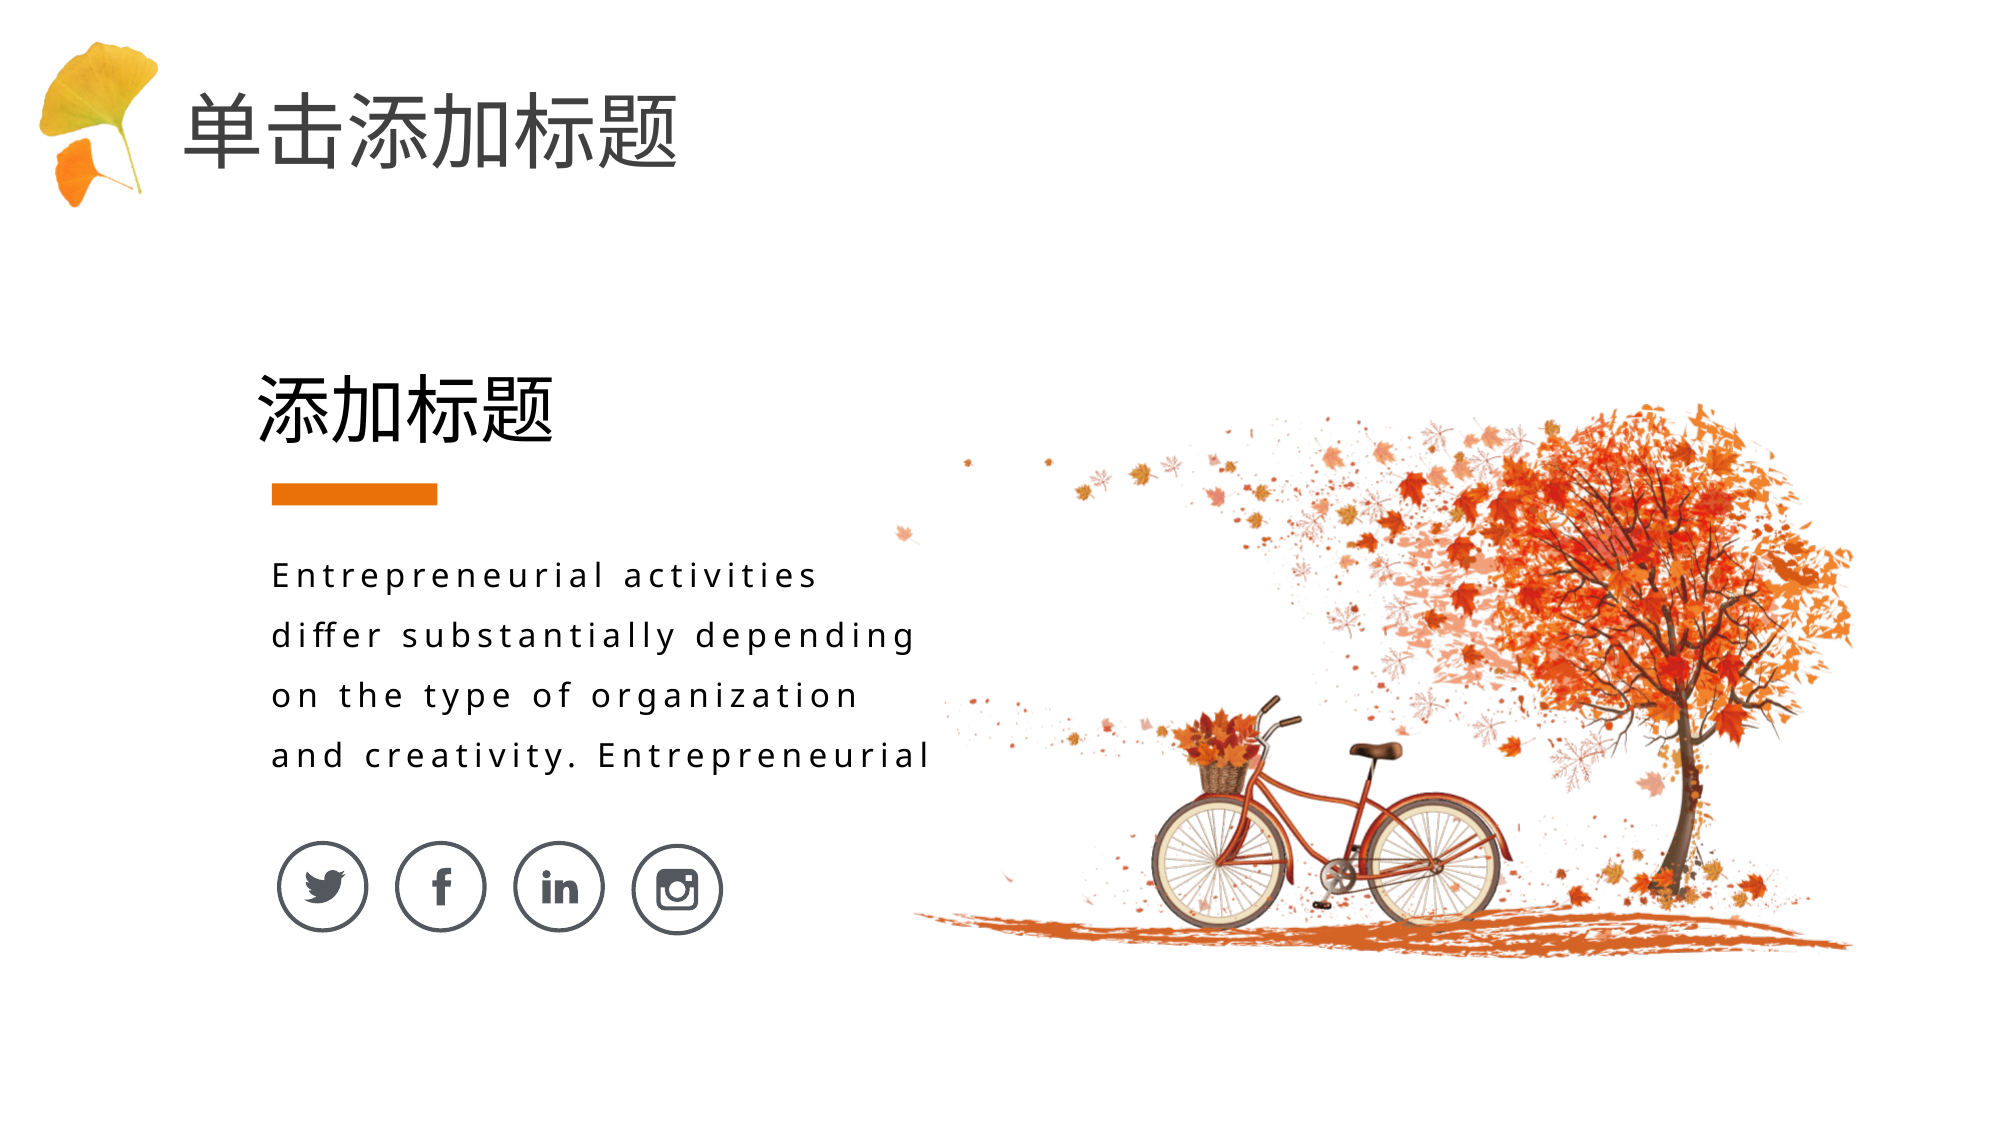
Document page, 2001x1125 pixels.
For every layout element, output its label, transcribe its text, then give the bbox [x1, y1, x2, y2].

text_box Entrepreneurial activities differ substantially depending on the type of organization and creativity. Entrepreneurial [256, 526, 835, 782]
text_box 单击添加标题 [166, 71, 785, 187]
text_box 添加标题 [240, 355, 785, 460]
text_box [395, 840, 487, 933]
text_box [631, 843, 724, 936]
picture [835, 129, 1955, 1125]
text_box [277, 840, 369, 933]
text_box [271, 482, 439, 506]
text_box [513, 840, 605, 933]
picture [27, 21, 166, 238]
